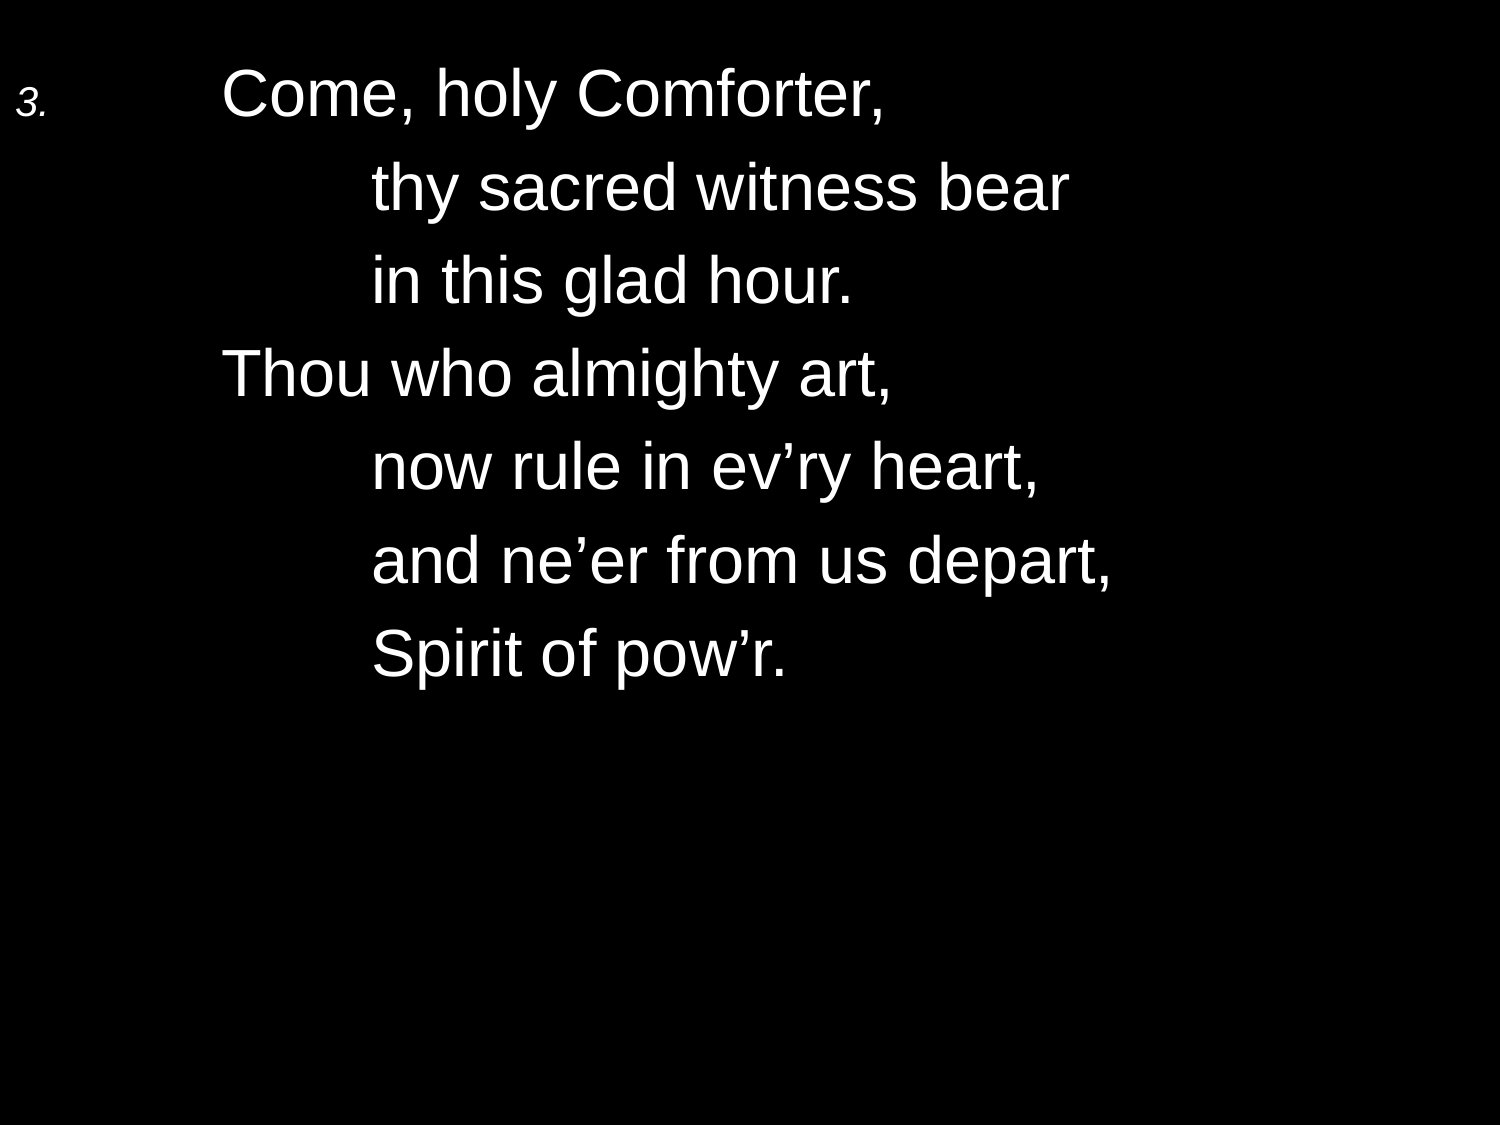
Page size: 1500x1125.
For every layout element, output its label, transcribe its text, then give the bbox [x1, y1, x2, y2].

list 3. Come, holy Comforter, thy sacred witness bear in this glad hour. Thou who almighty art, now rule in ev’ry heart, and ne’er from us depart, Spirit of pow’r. [0, 42, 1500, 1047]
